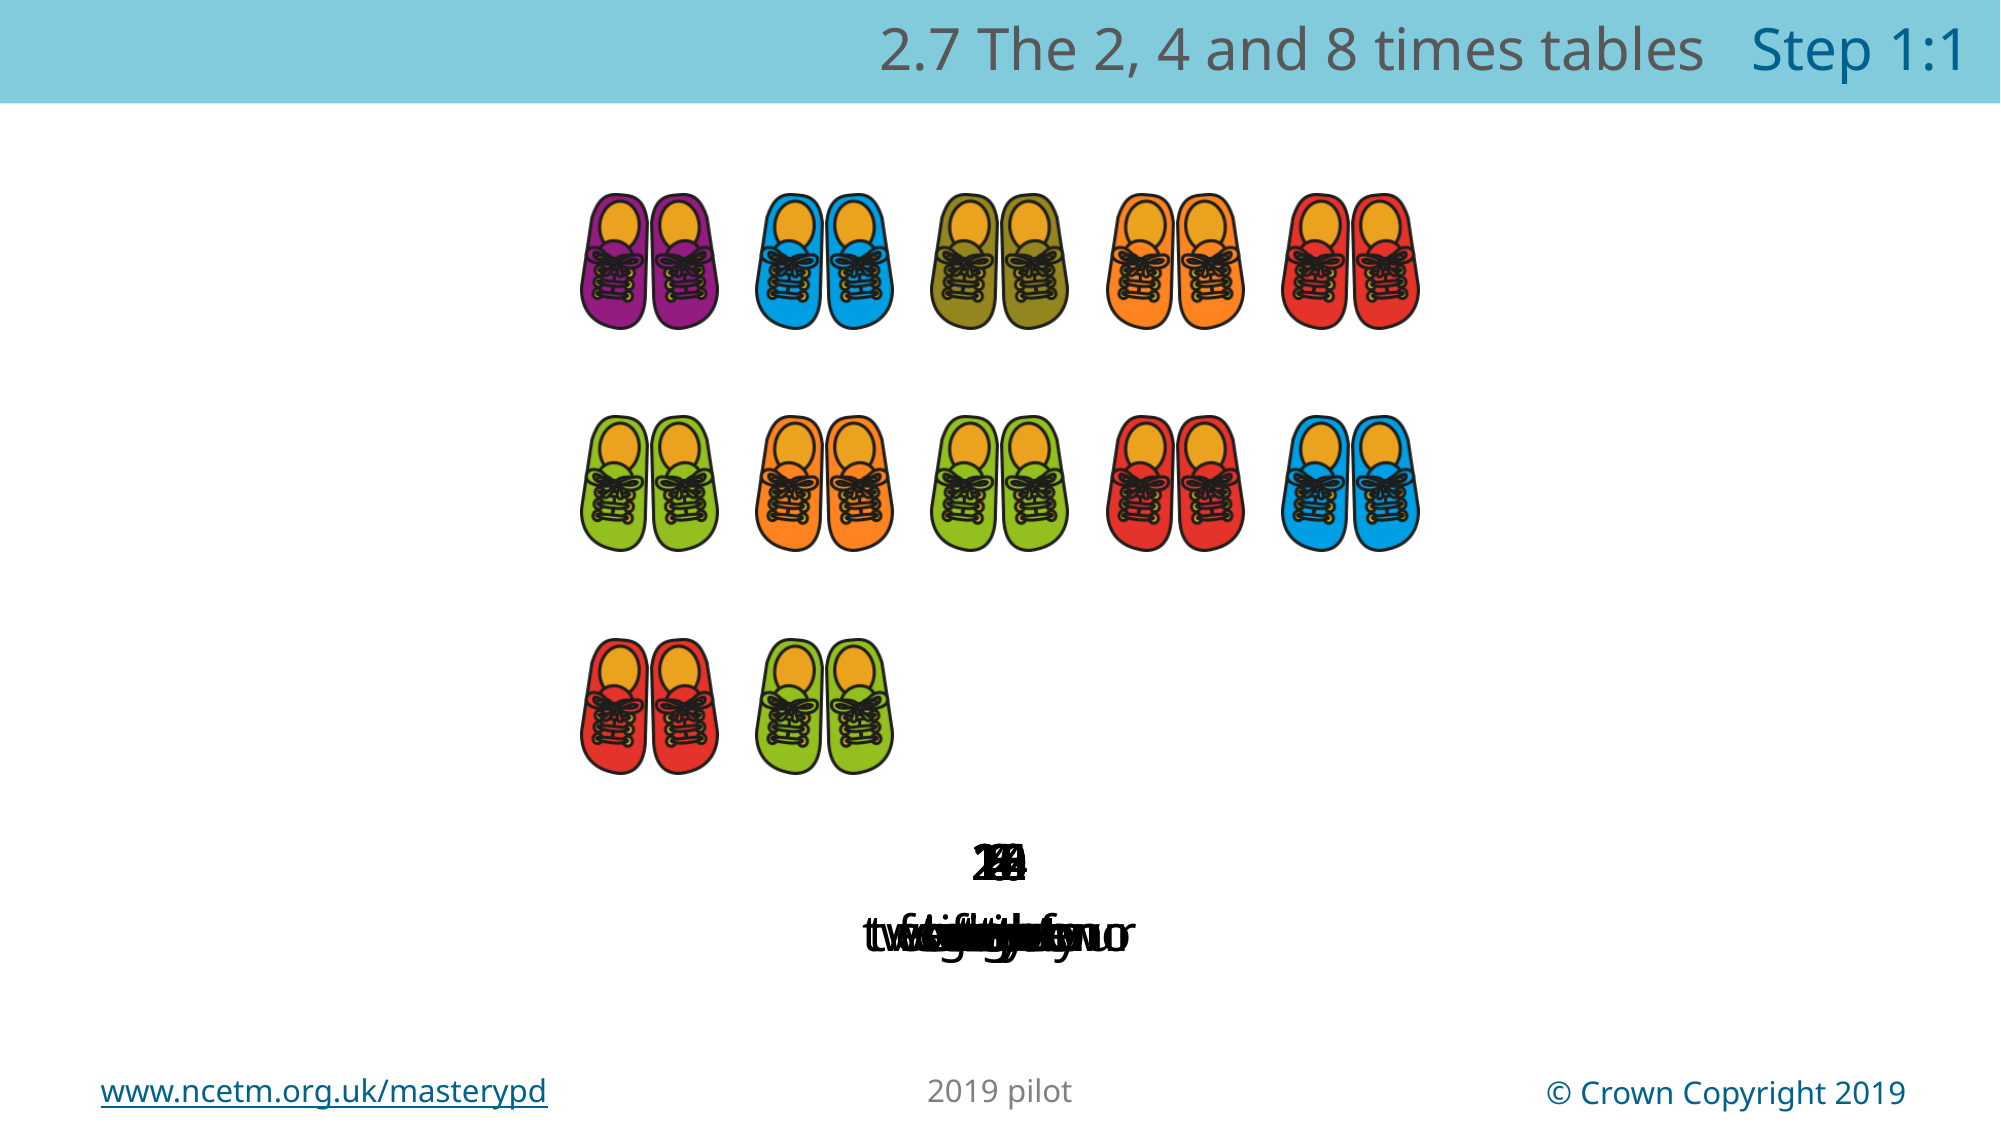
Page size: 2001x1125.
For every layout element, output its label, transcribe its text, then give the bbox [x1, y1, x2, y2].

picture [755, 193, 894, 330]
picture [930, 193, 1069, 330]
picture [930, 415, 1069, 552]
list 2.7 The 2, 4 and 8 times tables Step 1:1 [0, 0, 2000, 104]
text_box 24 [956, 823, 1044, 893]
picture [1106, 415, 1245, 552]
picture [1281, 193, 1420, 330]
picture [580, 415, 719, 552]
picture [1106, 193, 1245, 330]
picture [755, 638, 894, 775]
picture [1281, 415, 1420, 552]
picture [580, 638, 719, 775]
text_box twenty-four [847, 893, 1153, 969]
picture [580, 193, 719, 330]
picture [755, 415, 894, 552]
